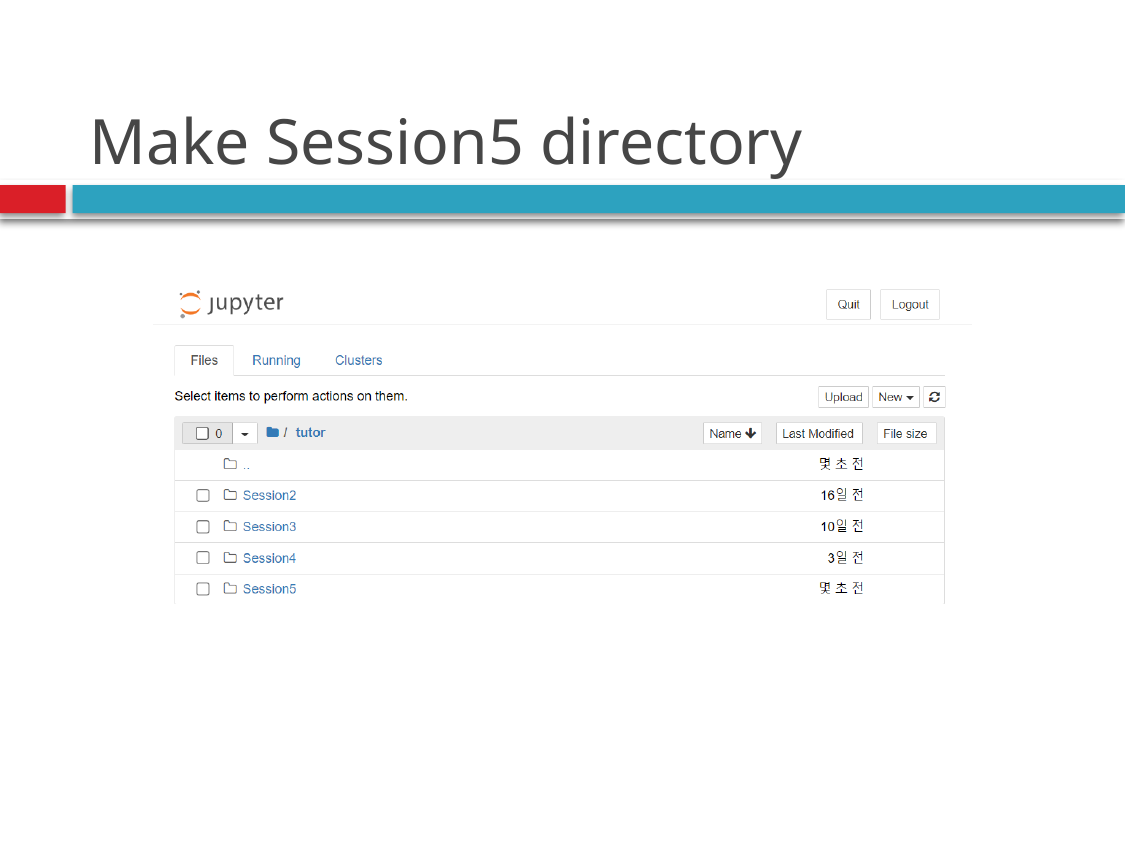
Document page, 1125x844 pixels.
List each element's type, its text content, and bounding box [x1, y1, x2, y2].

title Make Session5 directory [75, 19, 1079, 185]
picture [152, 283, 973, 604]
